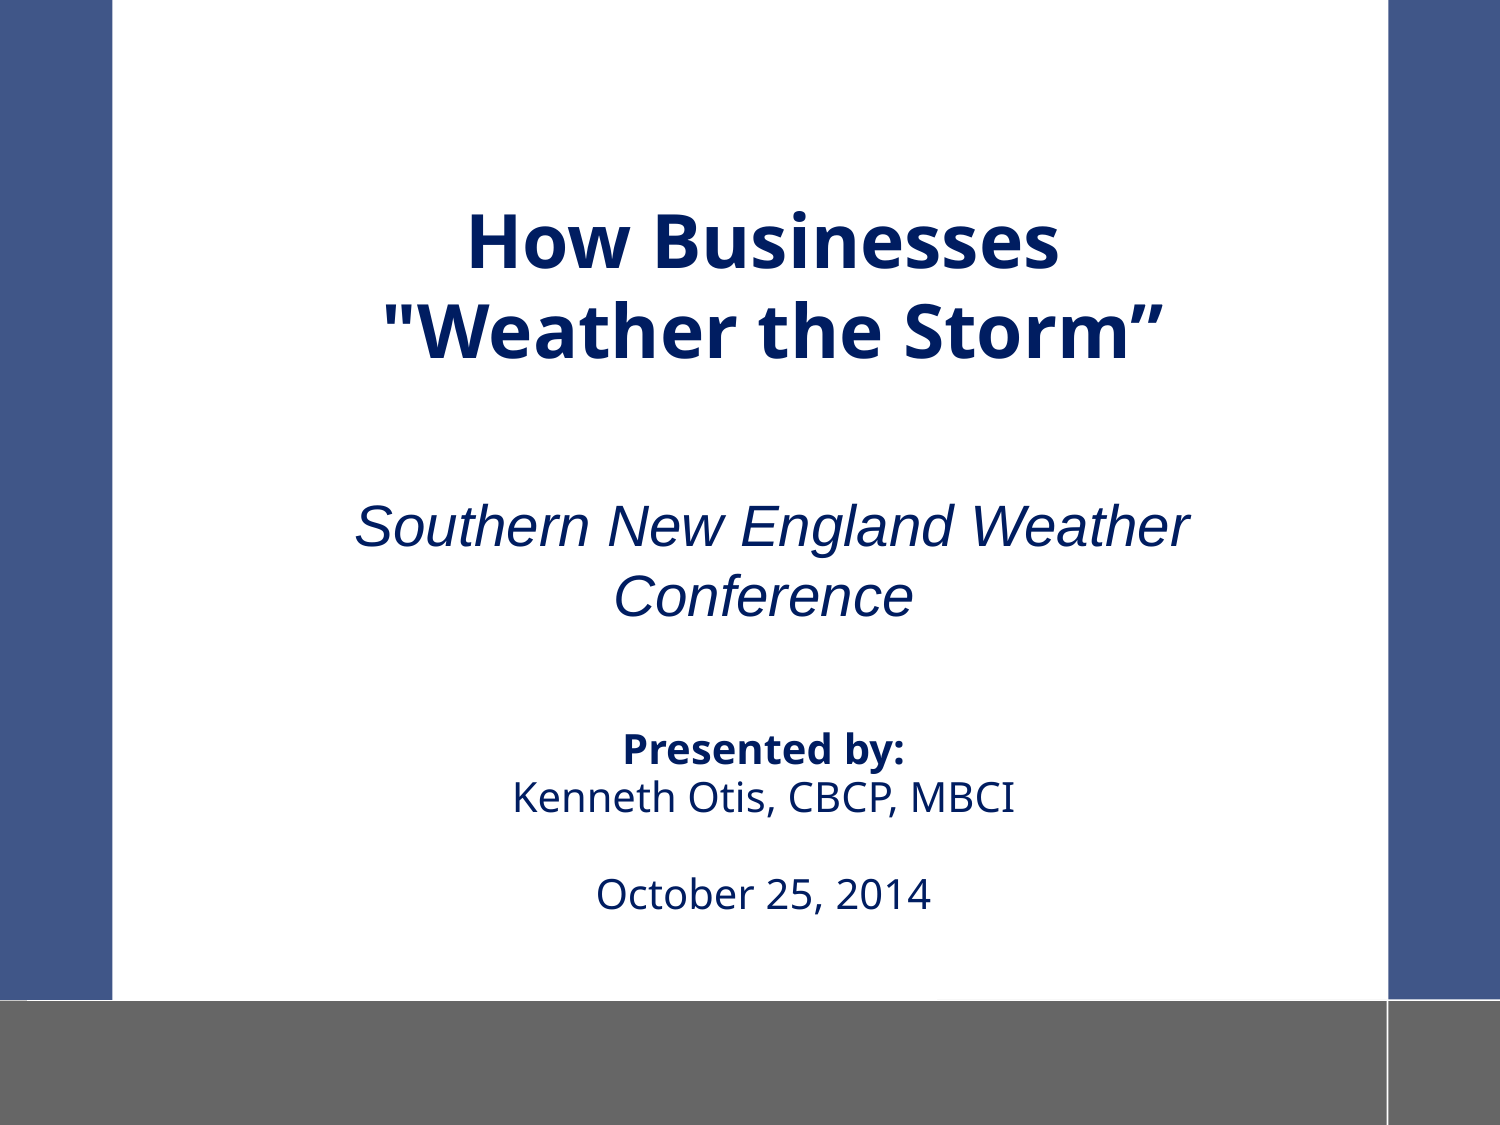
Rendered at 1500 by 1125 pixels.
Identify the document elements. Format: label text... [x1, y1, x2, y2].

text_box Southern New England Weather Conference [224, 437, 1321, 679]
subtitle Presented by: Kenneth Otis, CBCP, MBCI October 25, 2014 [312, 724, 1216, 988]
title How Businesses "Weather the Storm” [224, 162, 1321, 404]
